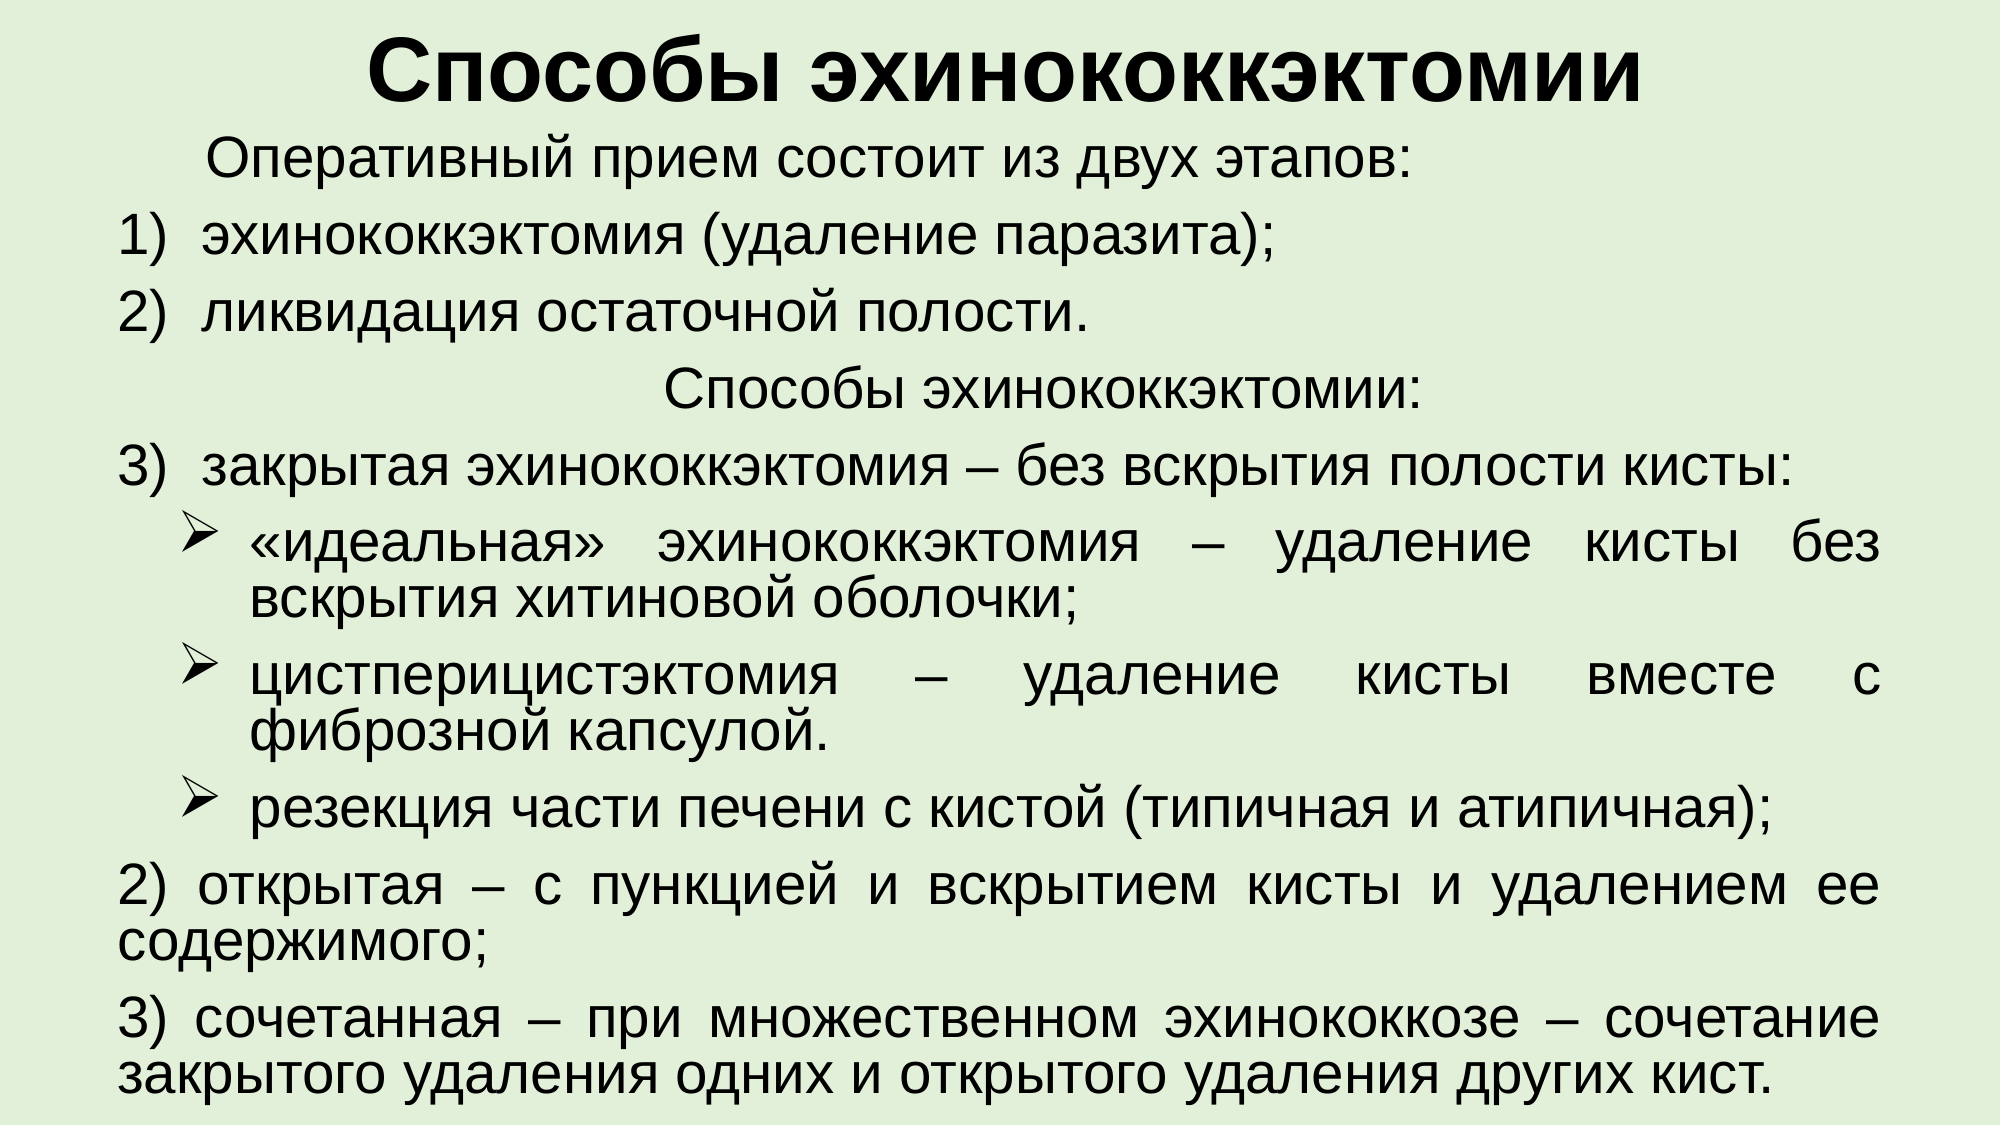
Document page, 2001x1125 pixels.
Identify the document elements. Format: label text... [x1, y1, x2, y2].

list Оперативный прием состоит из двух этапов: эхинококкэктомия (удаление паразита); ликвидация остаточной полости. Способы эхинококкэктомии: закрытая эхинококкэктомия – без вскрытия полости кисты: «идеальная» эхинококкэктомия – удаление кисты без вскрытия хитиновой оболочки; цистперицистэктомия – удаление кисты вместе с фиброзной капсулой. резекция части печени с кистой (типичная и атипичная); 2) открытая – с пункцией и вскрытием кисты и удалением ее содержимого; 3) сочетанная – при множественном эхинококкозе – сочетание закрытого удаления одних и открытого удаления других кист. [102, 125, 1898, 1106]
title Способы эхинококкэктомии [173, 19, 1839, 125]
